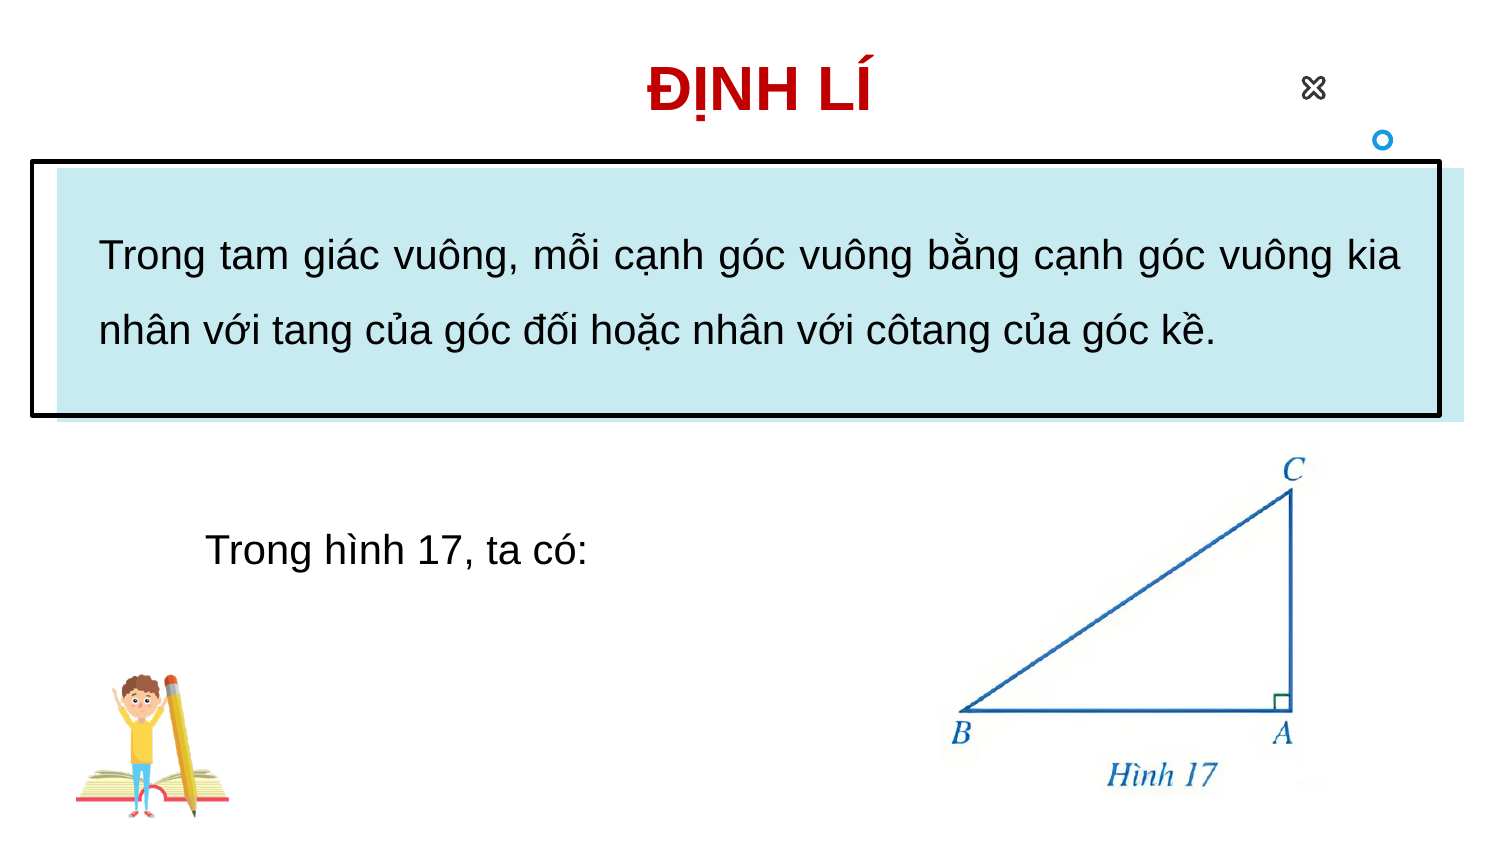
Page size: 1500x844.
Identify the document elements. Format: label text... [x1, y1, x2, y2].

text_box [31, 161, 1465, 423]
picture [940, 444, 1336, 797]
picture [75, 674, 229, 819]
text_box ĐỊNH LÍ [632, 41, 889, 131]
